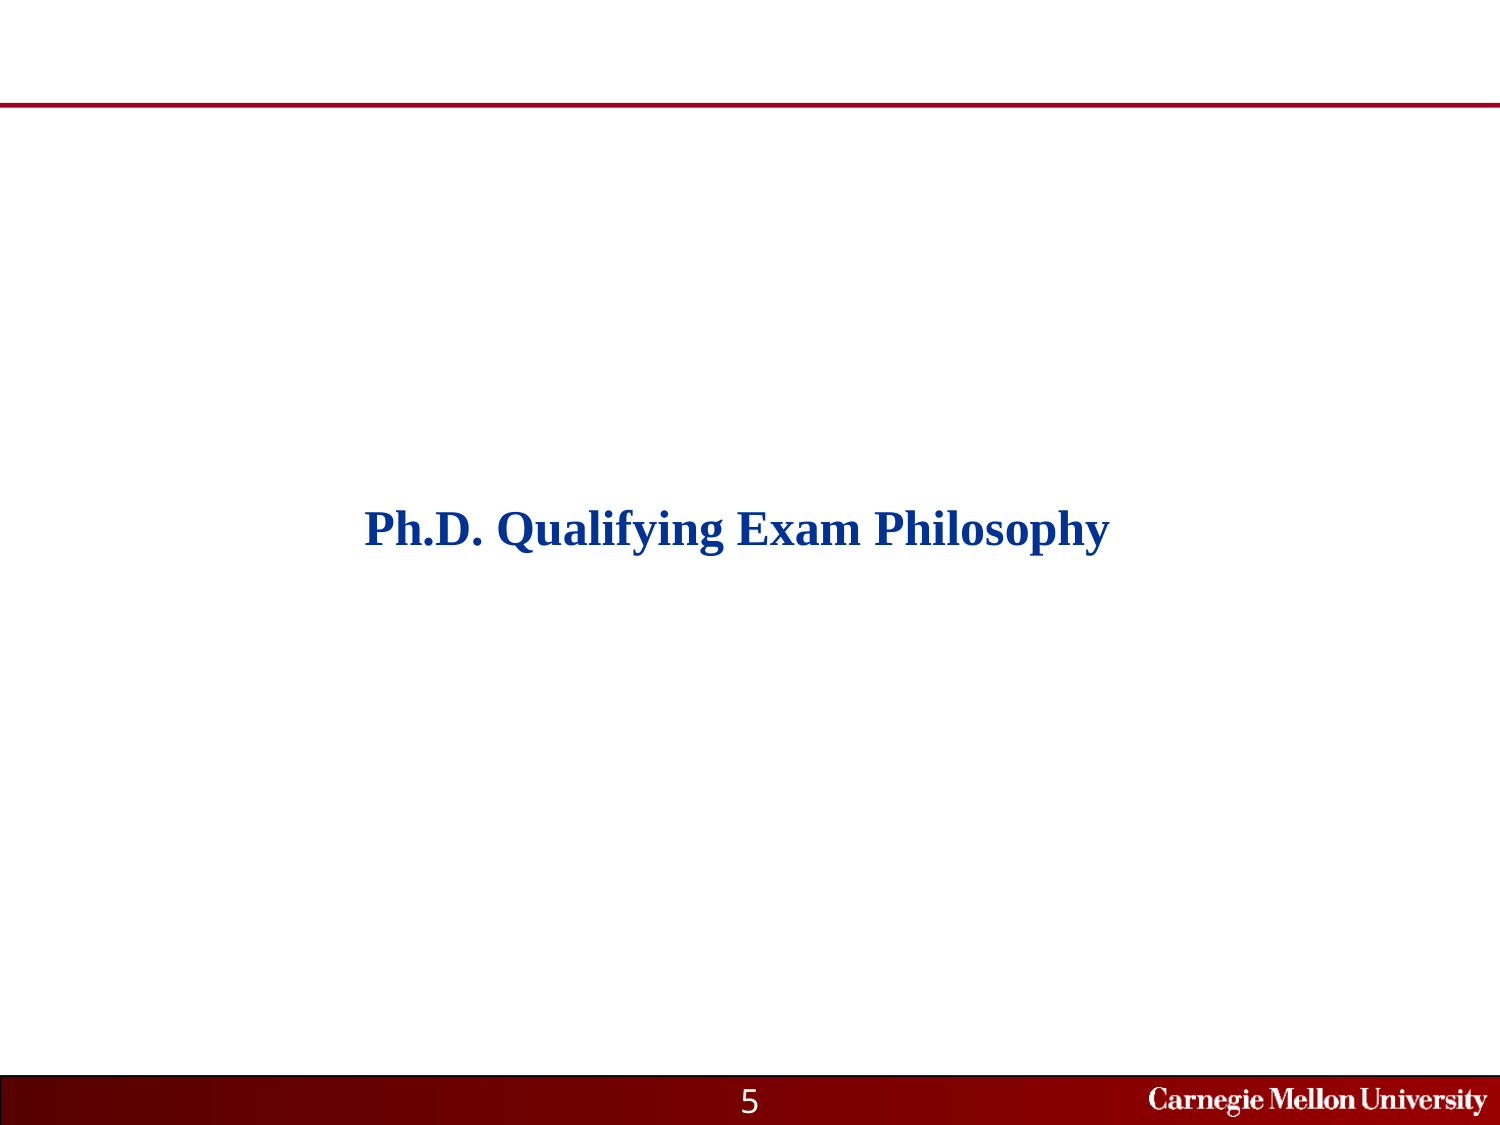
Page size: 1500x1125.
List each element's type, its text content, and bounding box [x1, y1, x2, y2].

picture [1149, 1087, 1488, 1117]
title Ph.D. Qualifying Exam Philosophy [99, 487, 1375, 711]
